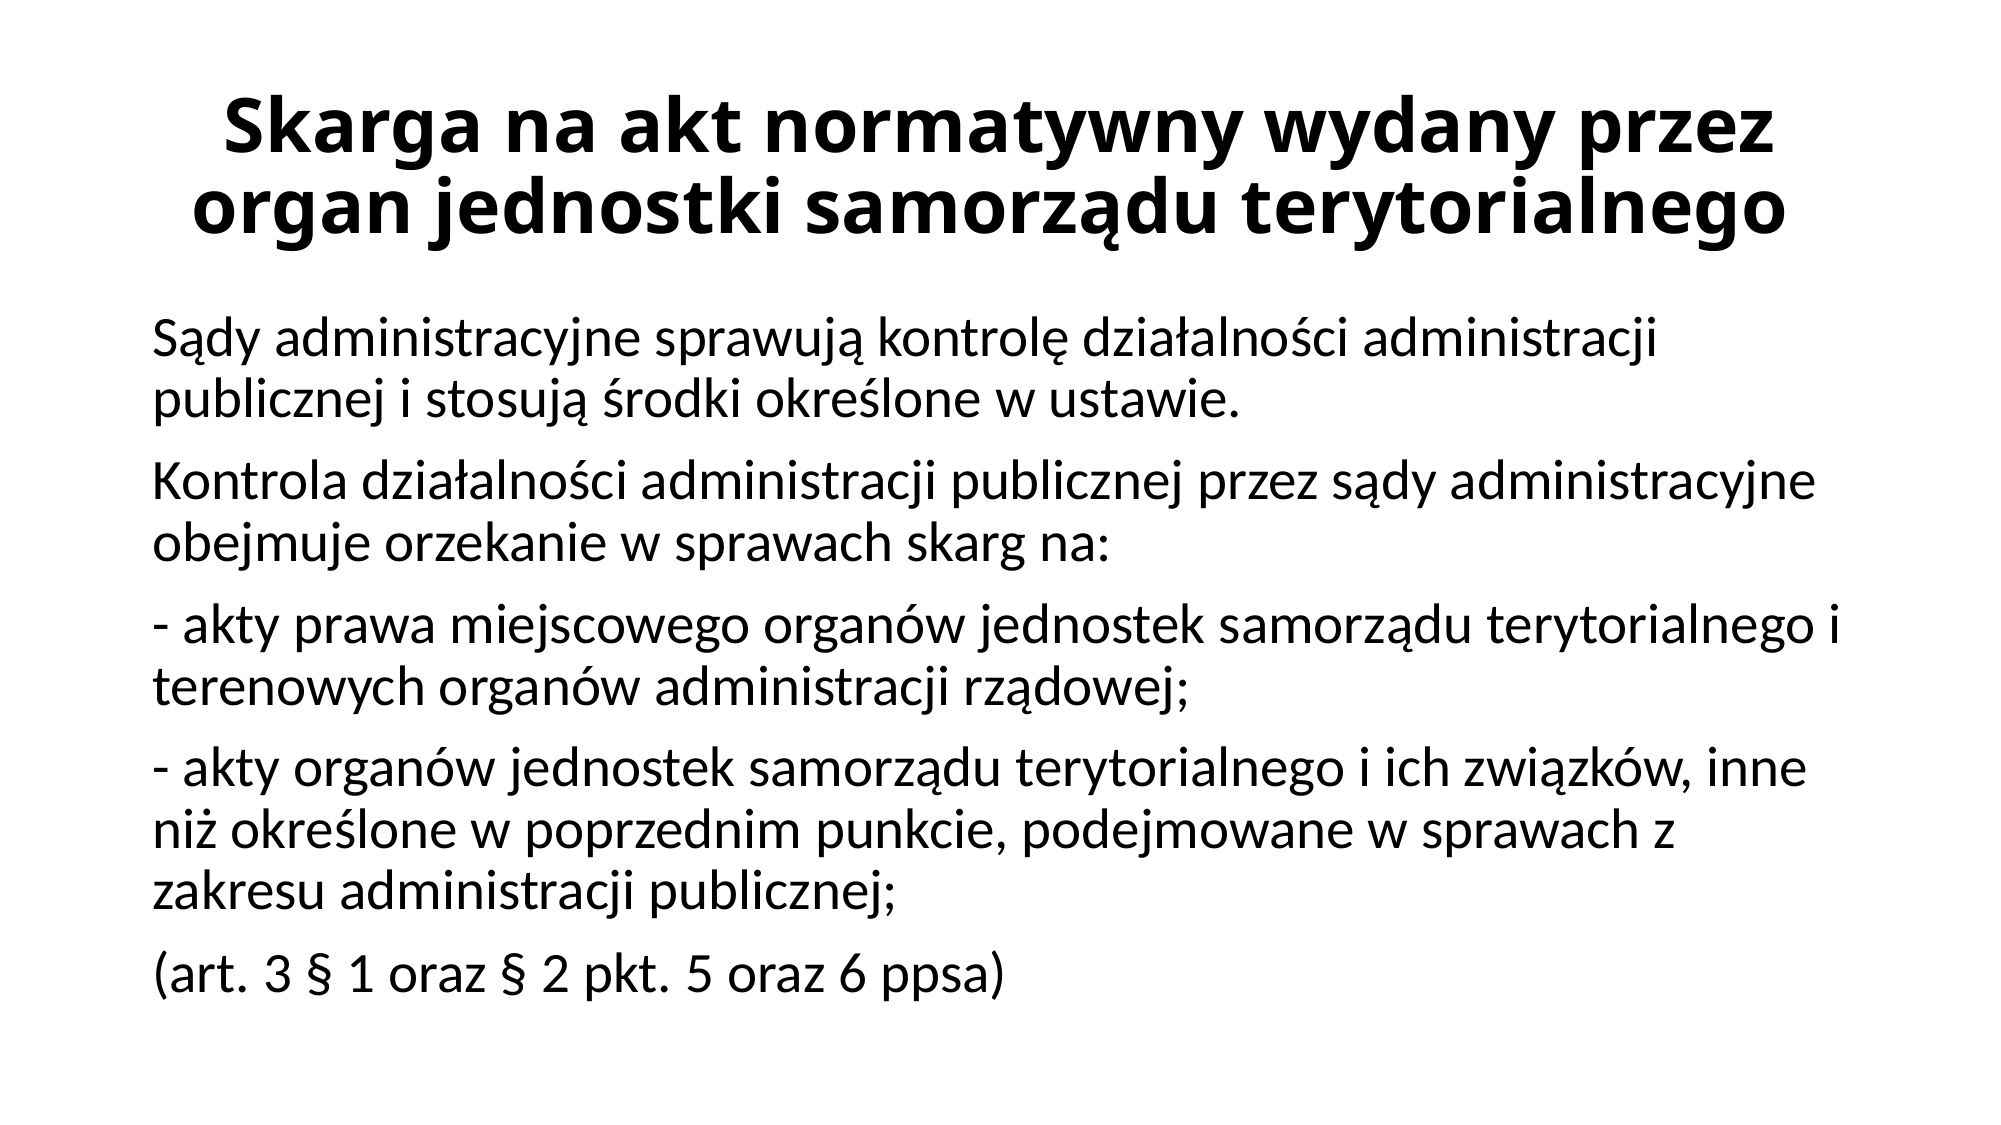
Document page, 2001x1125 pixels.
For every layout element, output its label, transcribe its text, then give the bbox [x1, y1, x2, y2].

list Sądy administracyjne sprawują kontrolę działalności administracji publicznej i stosują środki określone w ustawie. Kontrola działalności administracji publicznej przez sądy administracyjne obejmuje orzekanie w sprawach skarg na: - akty prawa miejscowego organów jednostek samorządu terytorialnego i terenowych organów administracji rządowej; - akty organów jednostek samorządu terytorialnego i ich związków, inne niż określone w poprzednim punkcie, podejmowane w sprawach z zakresu administracji publicznej; (art. 3 § 1 oraz § 2 pkt. 5 oraz 6 ppsa) [137, 299, 1863, 1014]
title Skarga na akt normatywny wydany przez organ jednostki samorządu terytorialnego [137, 59, 1863, 278]
